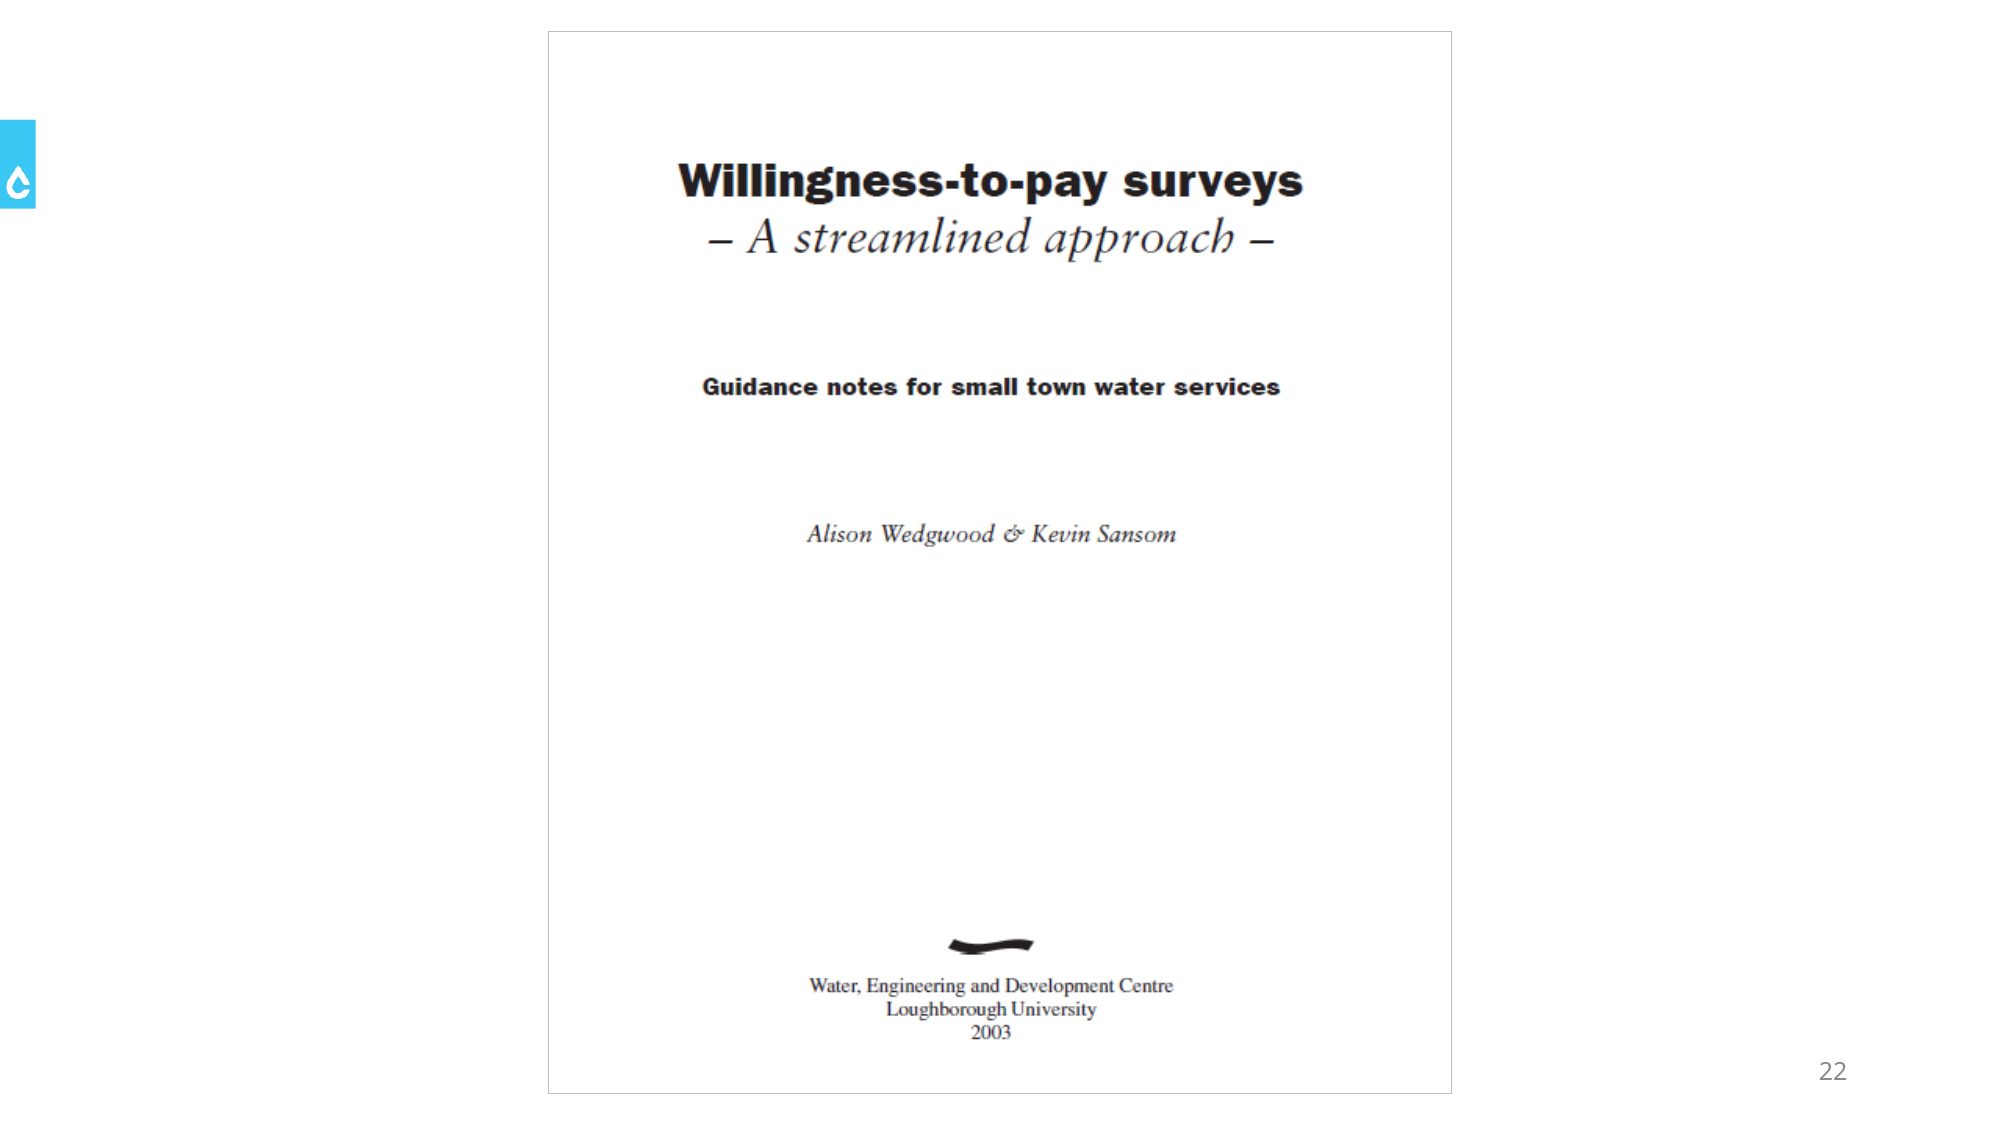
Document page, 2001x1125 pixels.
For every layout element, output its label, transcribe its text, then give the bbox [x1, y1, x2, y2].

picture [0, 119, 36, 209]
slide_number 22 [1412, 1042, 1863, 1103]
picture [548, 30, 1452, 1094]
